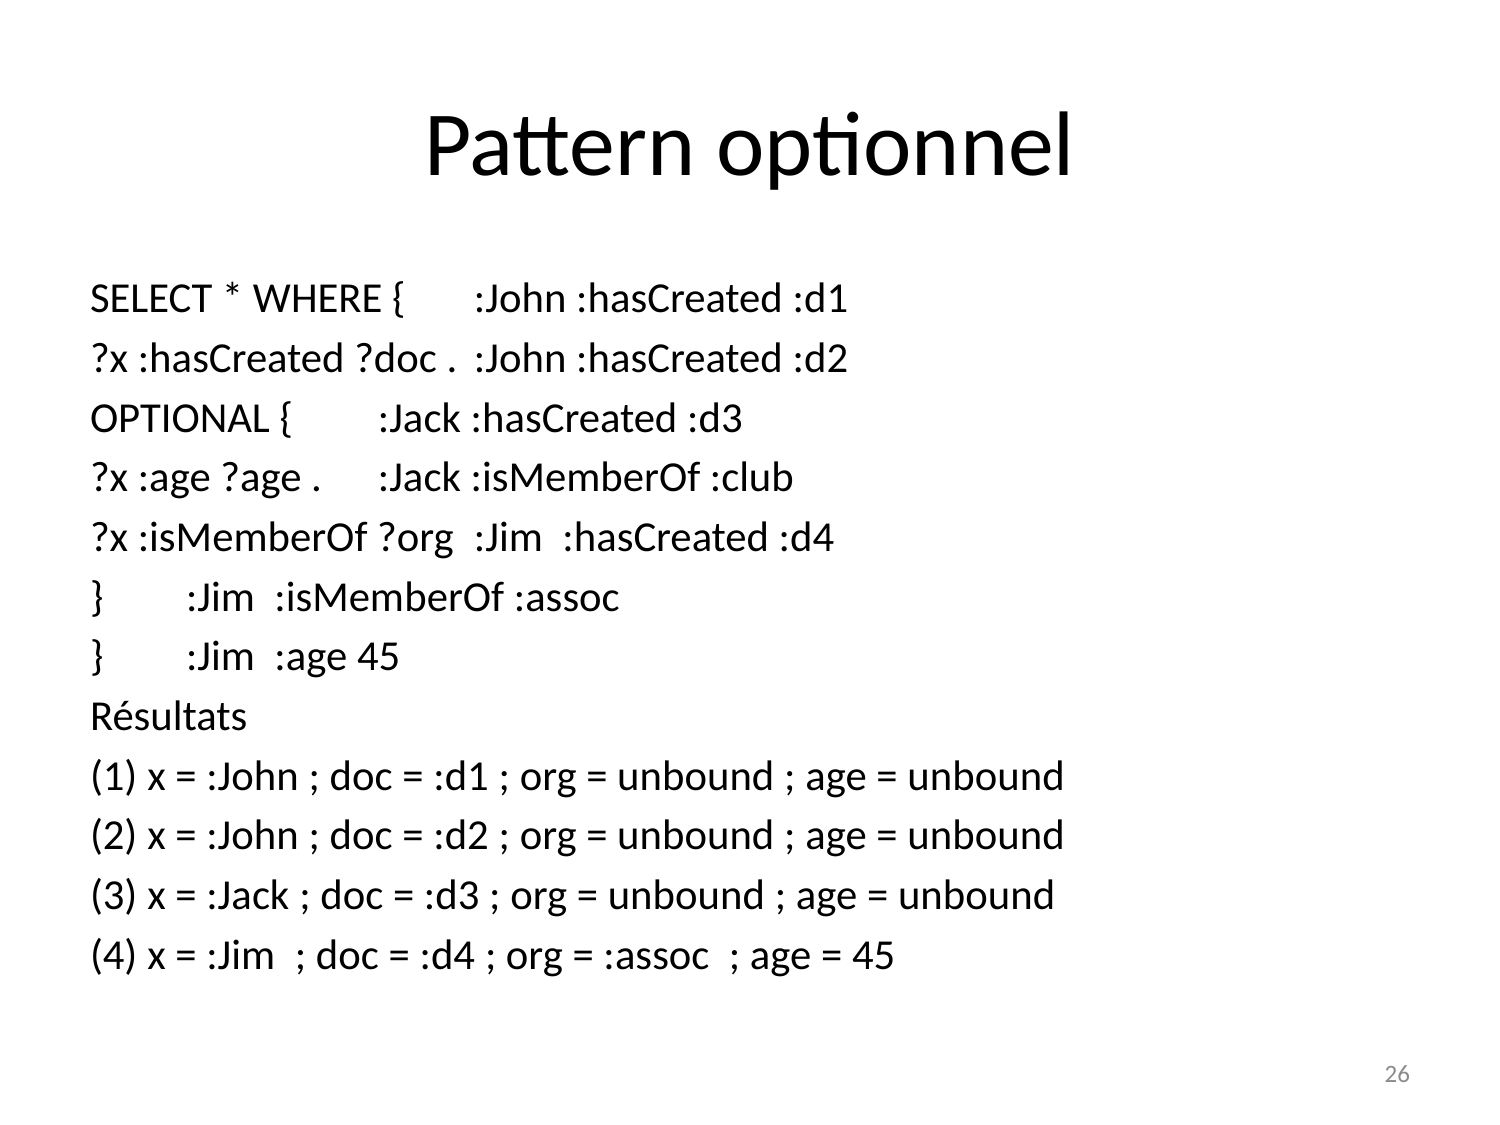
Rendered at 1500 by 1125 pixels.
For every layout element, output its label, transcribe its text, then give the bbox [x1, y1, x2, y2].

title Pattern optionnel [75, 45, 1425, 233]
slide_number 26 [1074, 1042, 1425, 1103]
list SELECT * WHERE { :John :hasCreated :d1 ?x :hasCreated ?doc . :John :hasCreated :d2 OPTIONAL { :Jack :hasCreated :d3 ?x :age ?age . :Jack :isMemberOf :club ?x :isMemberOf ?org :Jim :hasCreated :d4 } :Jim :isMemberOf :assoc } :Jim :age 45 Résultats (1) x = :John ; doc = :d1 ; org = unbound ; age = unbound (2) x = :John ; doc = :d2 ; org = unbound ; age = unbound (3) x = :Jack ; doc = :d3 ; org = unbound ; age = unbound (4) x = :Jim ; doc = :d4 ; org = :assoc ; age = 45 [75, 262, 1425, 1005]
